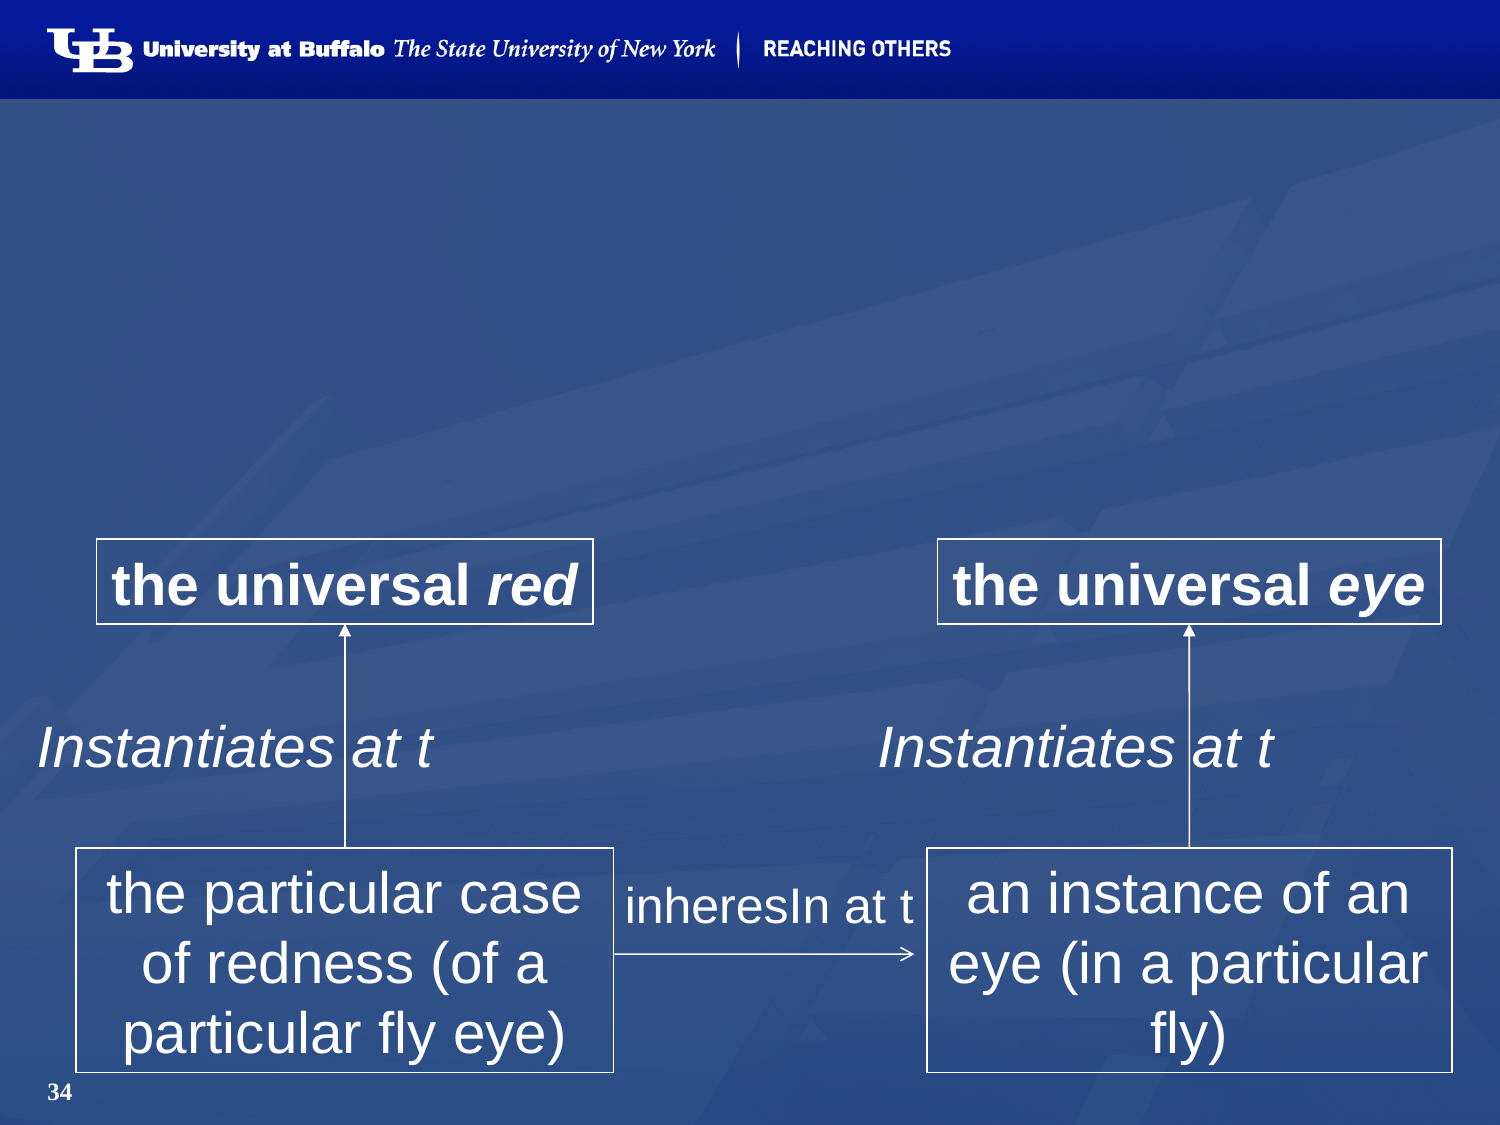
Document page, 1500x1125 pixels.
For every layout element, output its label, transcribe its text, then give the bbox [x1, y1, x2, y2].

picture [0, 0, 1500, 99]
slide_number 34 [4, 1062, 88, 1113]
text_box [19, 538, 1453, 1076]
